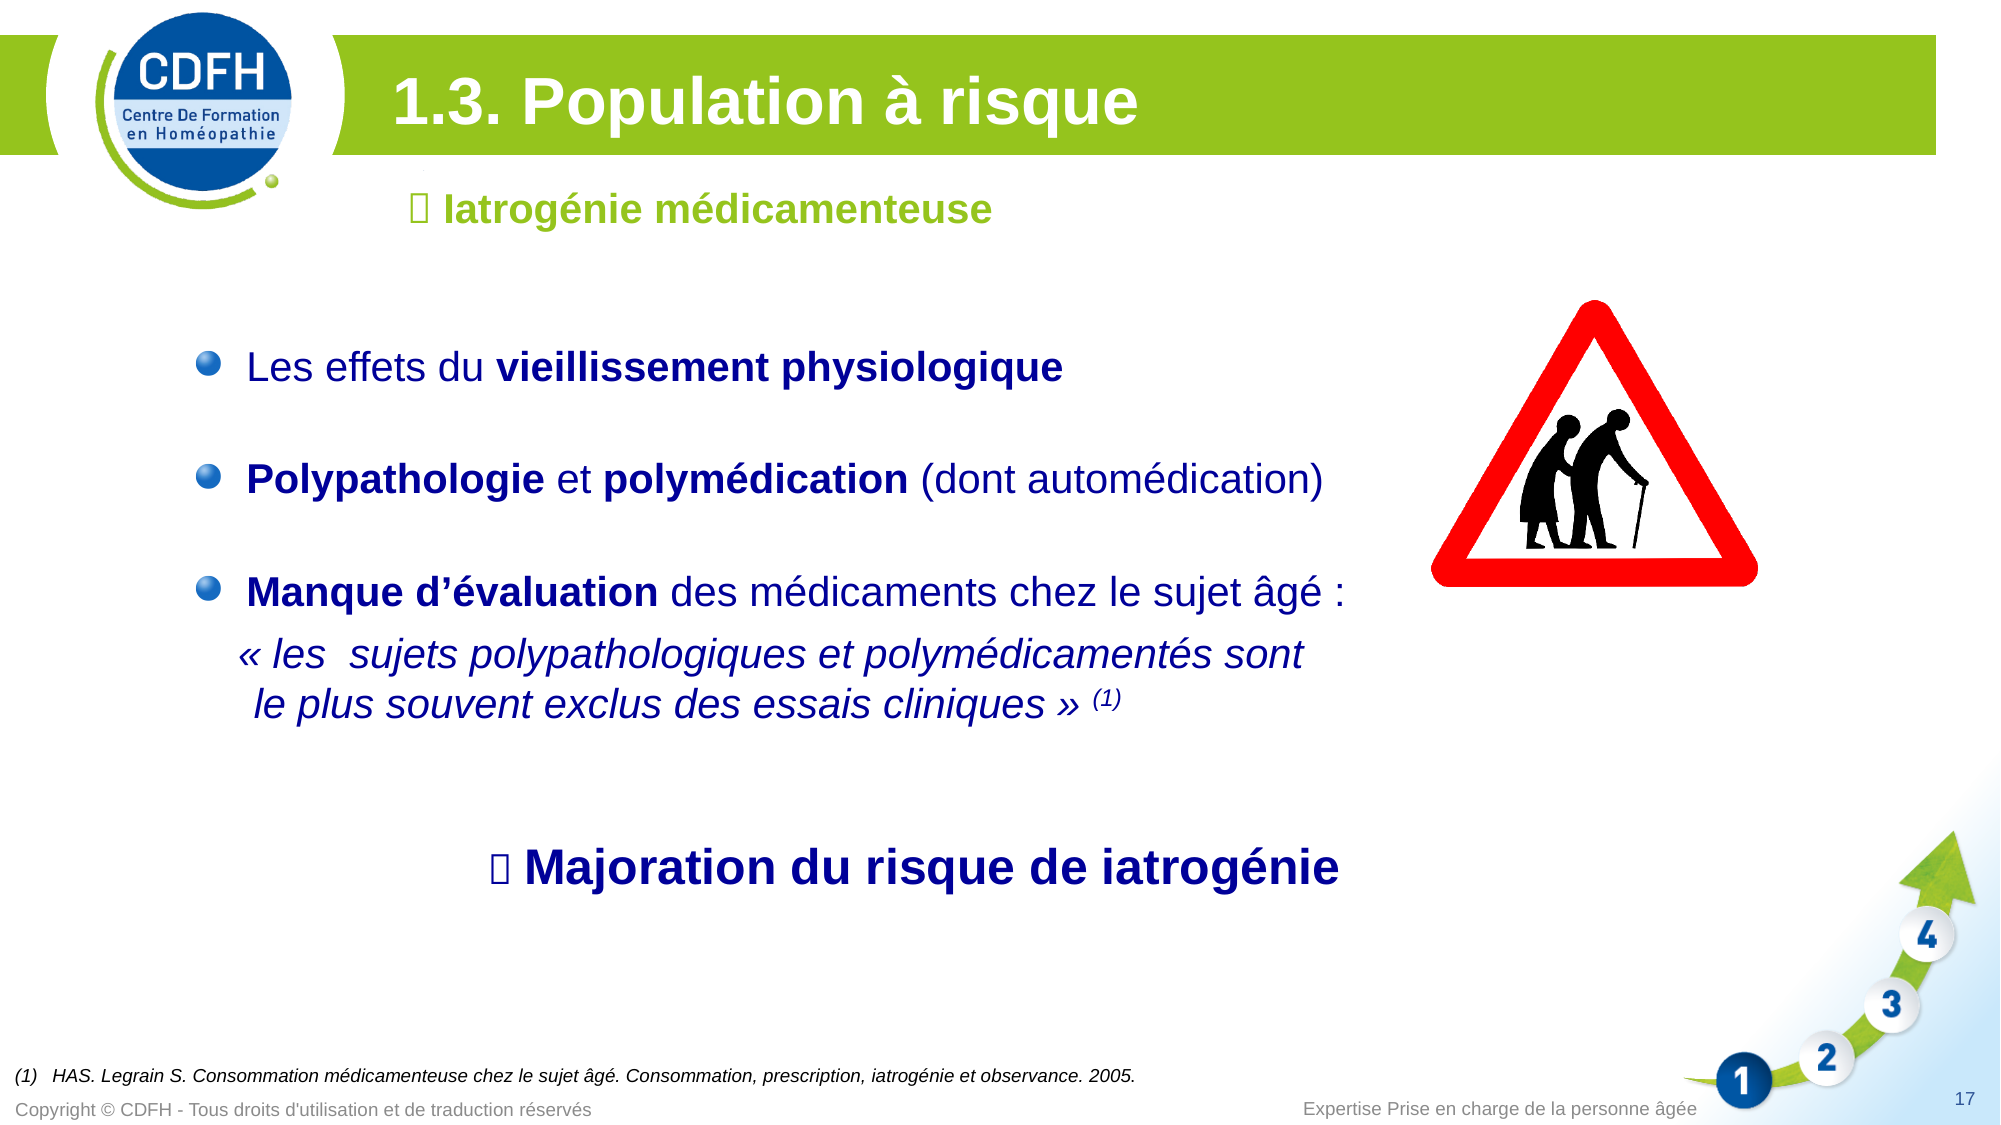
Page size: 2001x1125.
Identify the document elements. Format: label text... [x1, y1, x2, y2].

text_box  Majoration du risque de iatrogénie [472, 833, 1953, 903]
text_box HAS. Legrain S. Consommation médicamenteuse chez le sujet âgé. Consommation, prescription, iatrogénie et observance. 2005. [0, 1059, 1677, 1095]
text_box Les effets du vieillissement physiologique Polypathologie et polymédication (dont automédication) Manque d’évaluation des médicaments chez le sujet âgé : « les sujets polypathologiques et polymédicamentés sont le plus souvent exclus des essais cliniques » (1) [179, 307, 2000, 822]
picture [0, 0, 2000, 1125]
picture [194, 462, 224, 492]
text_box  Iatrogénie médicamenteuse [392, 174, 1552, 240]
picture [194, 349, 224, 379]
picture [194, 574, 224, 604]
text_box 1.3. Population à risque [377, 59, 1904, 153]
